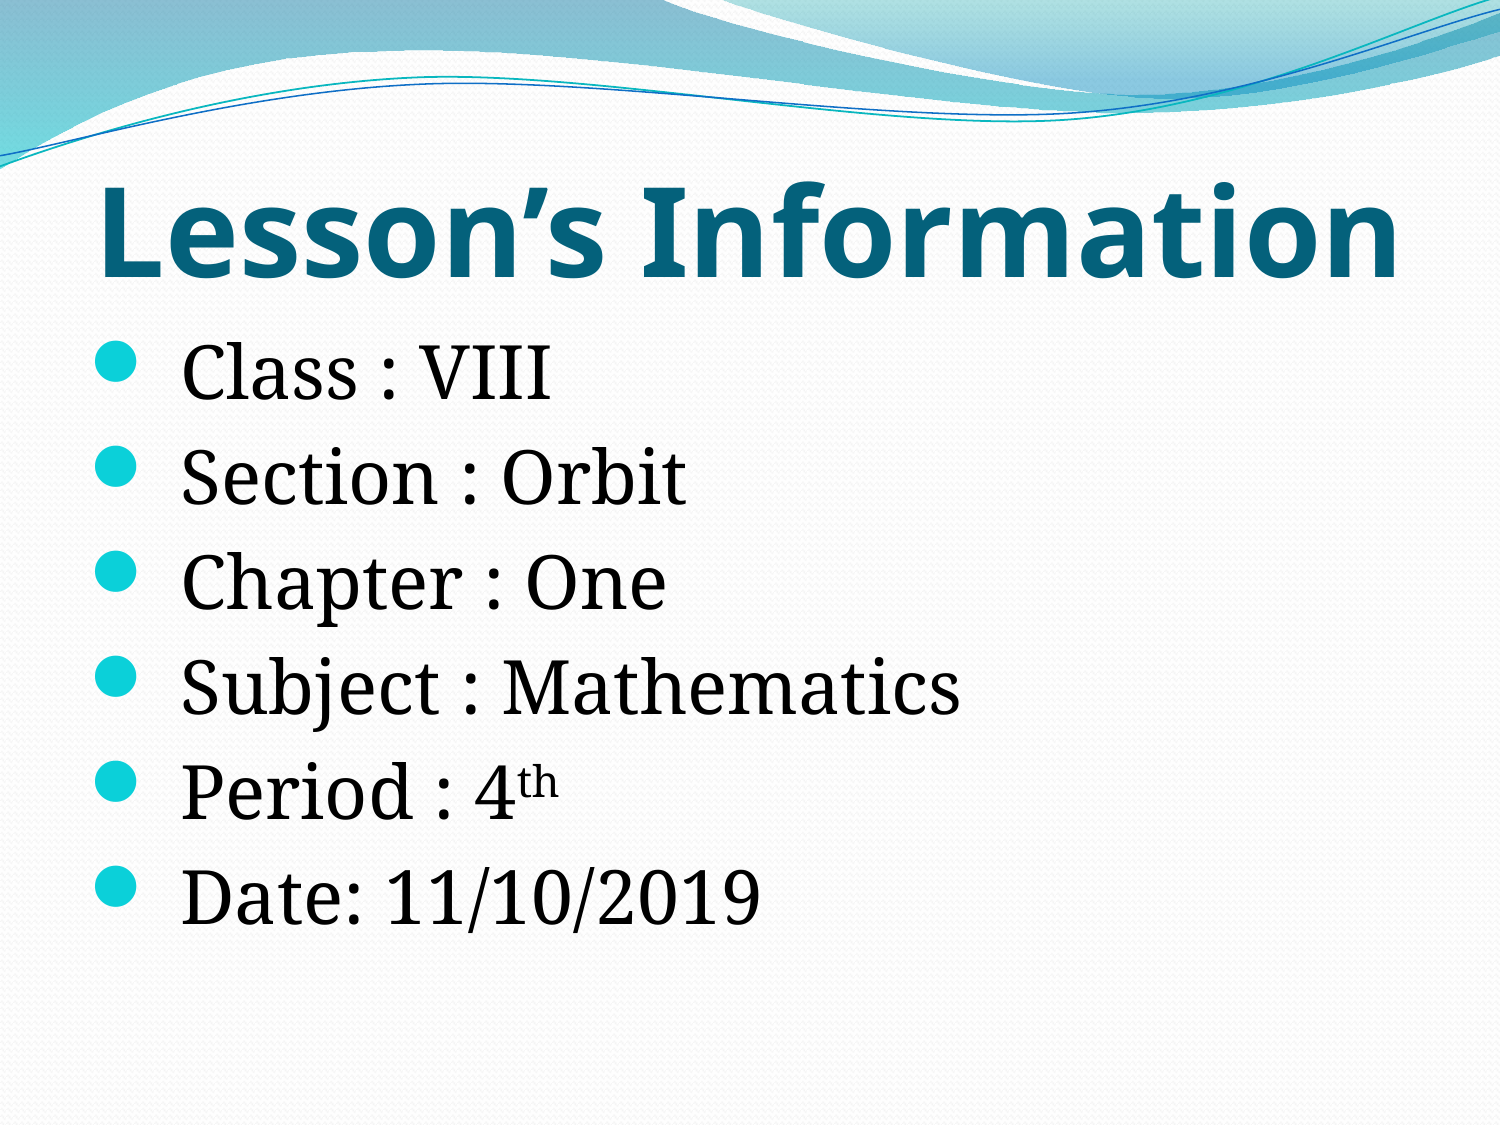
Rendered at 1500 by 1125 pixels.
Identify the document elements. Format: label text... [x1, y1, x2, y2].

list Class : VIII Section : Orbit Chapter : One Subject : Mathematics Period : 4th Date: 11/10/2019 [75, 317, 1425, 1038]
title Lesson’s Information [75, 115, 1425, 303]
